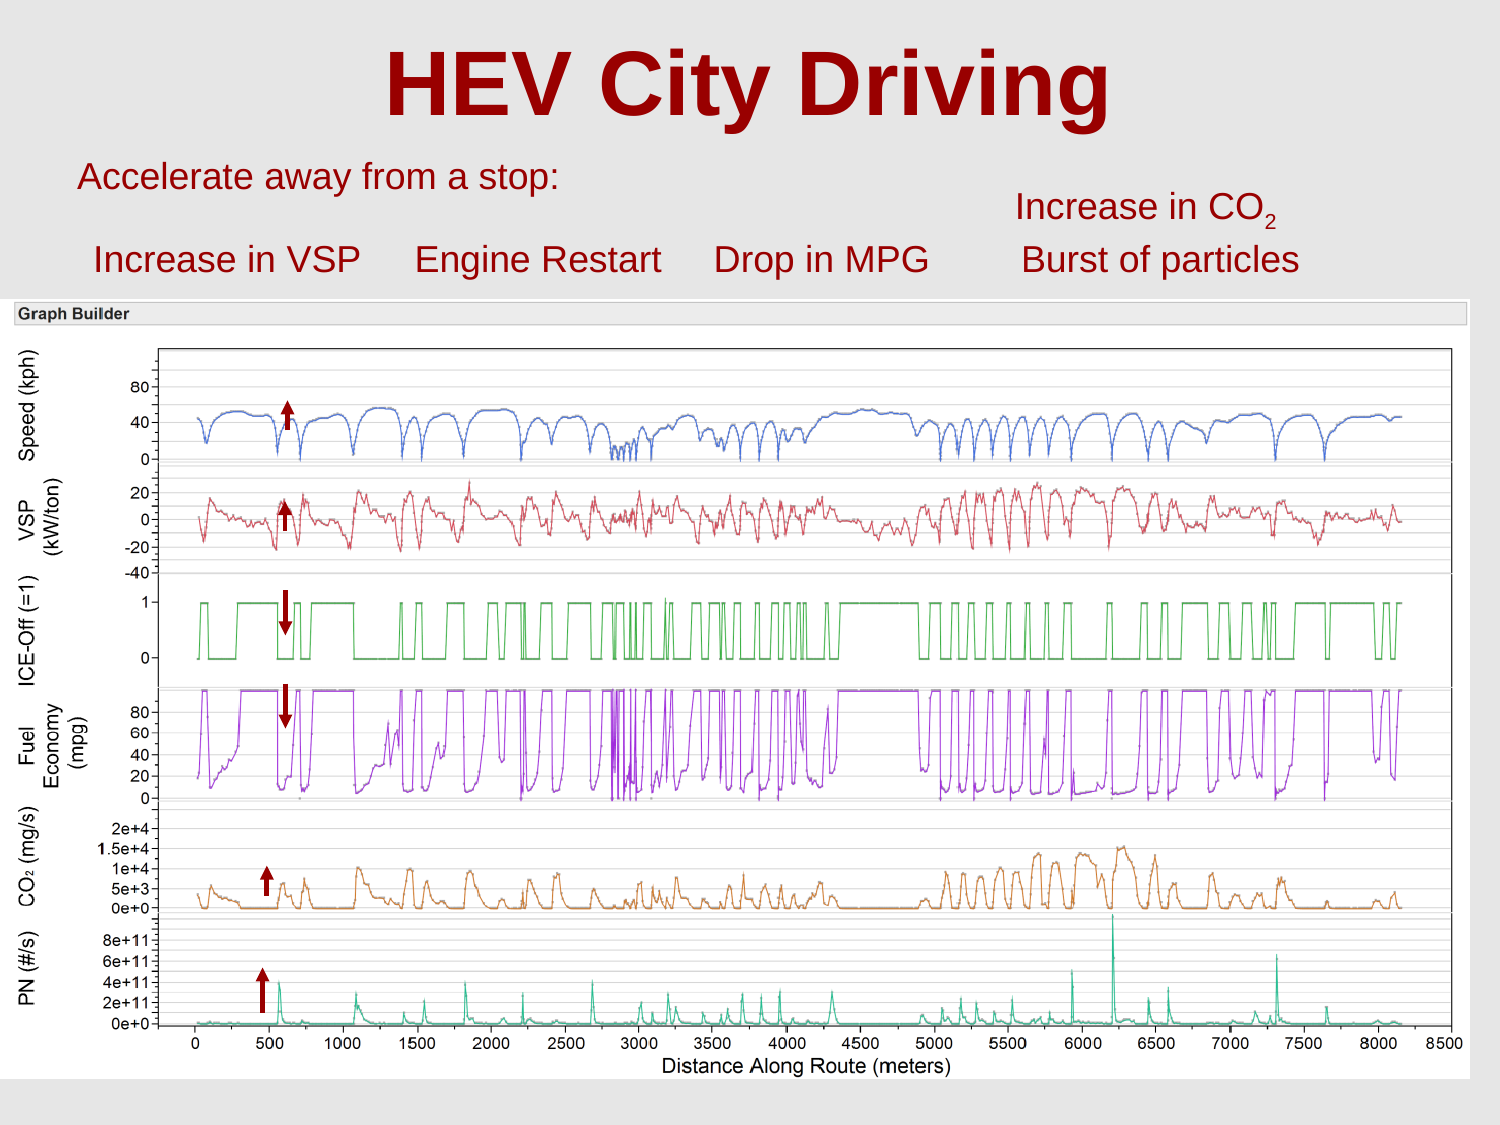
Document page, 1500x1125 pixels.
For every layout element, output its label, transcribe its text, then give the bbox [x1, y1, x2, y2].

text_box Burst of particles [1006, 227, 1413, 288]
text_box Increase in VSP [78, 227, 399, 288]
text_box Accelerate away from a stop: [4, 144, 633, 205]
text_box Drop in MPG [838, 227, 976, 288]
title HEV City Driving [73, 12, 1425, 145]
text_box Increase in CO2 [999, 174, 1329, 241]
text_box Engine Restart [399, 227, 838, 288]
picture [0, 299, 1471, 1079]
